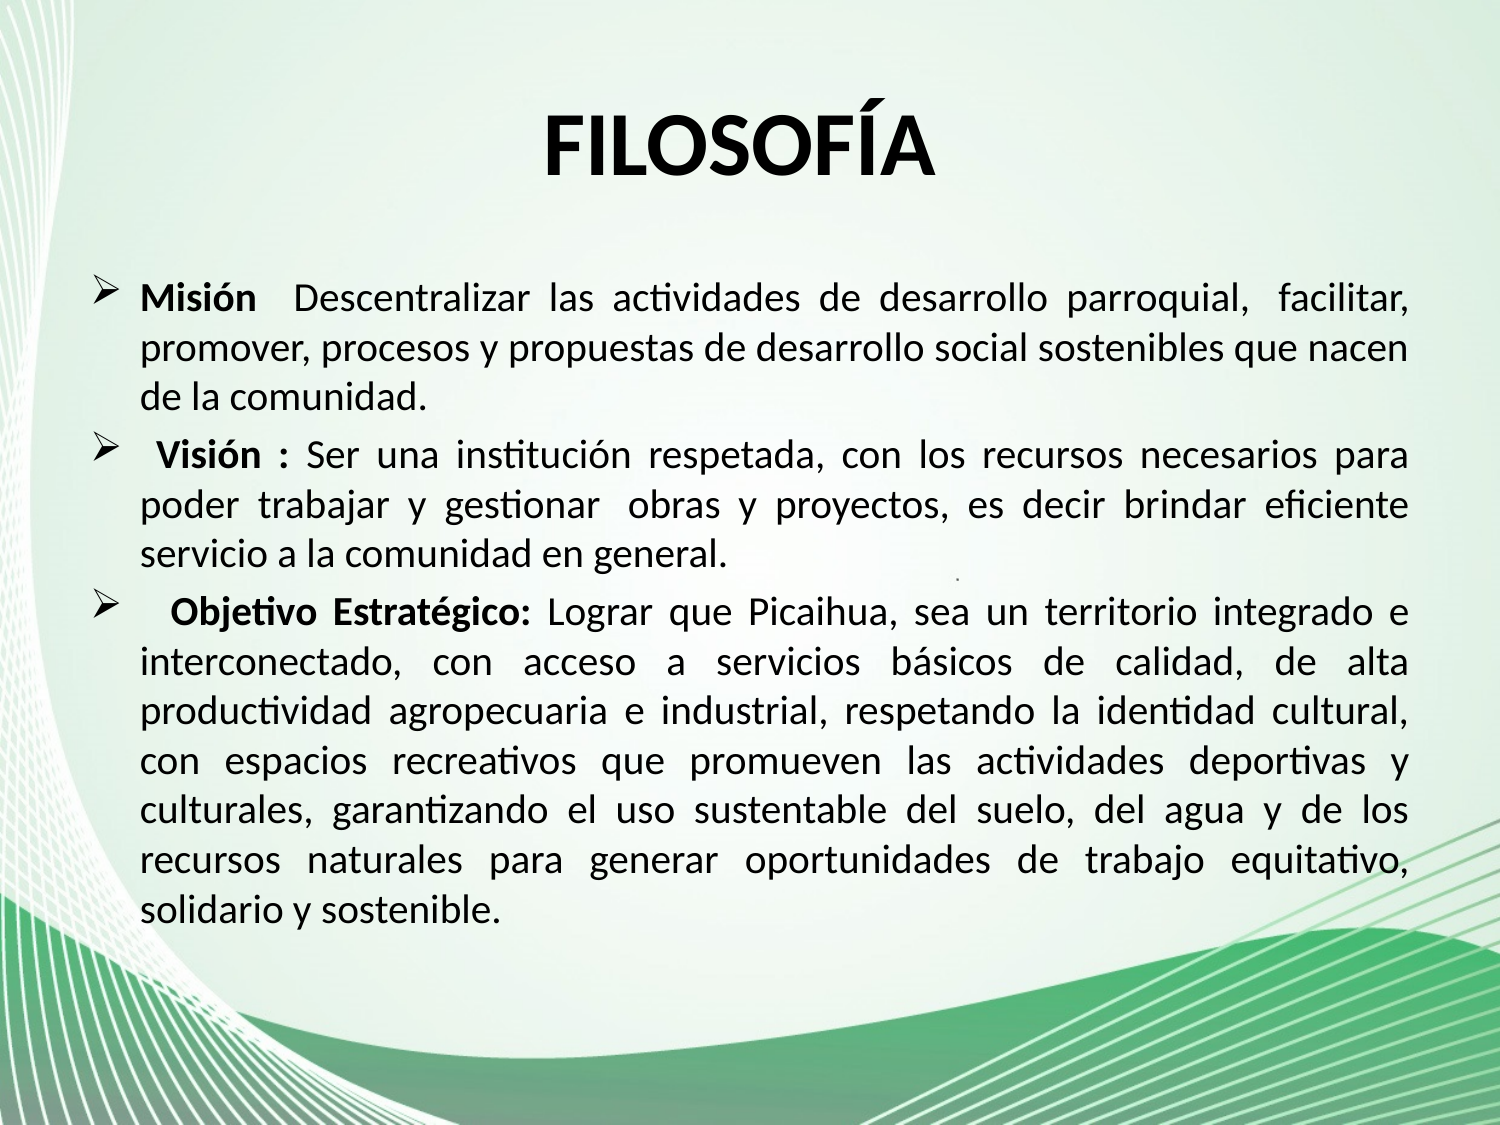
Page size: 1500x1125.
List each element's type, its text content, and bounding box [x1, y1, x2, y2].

list Misión Descentralizar las actividades de desarrollo parroquial, facilitar, promover, procesos y propuestas de desarrollo social sostenibles que nacen de la comunidad. Visión : Ser una institución respetada, con los recursos necesarios para poder trabajar y gestionar obras y proyectos, es decir brindar eficiente servicio a la comunidad en general. Objetivo Estratégico: Lograr que Picaihua, sea un territorio integrado e interconectado, con acceso a servicios básicos de calidad, de alta productividad agropecuaria e industrial, respetando la identidad cultural, con espacios recreativos que promueven las actividades deportivas y culturales, garantizando el uso sustentable del suelo, del agua y de los recursos naturales para generar oportunidades de trabajo equitativo, solidario y sostenible. [75, 262, 1425, 1005]
title FILOSOFÍA [75, 45, 1425, 233]
picture [0, 0, 1500, 1125]
